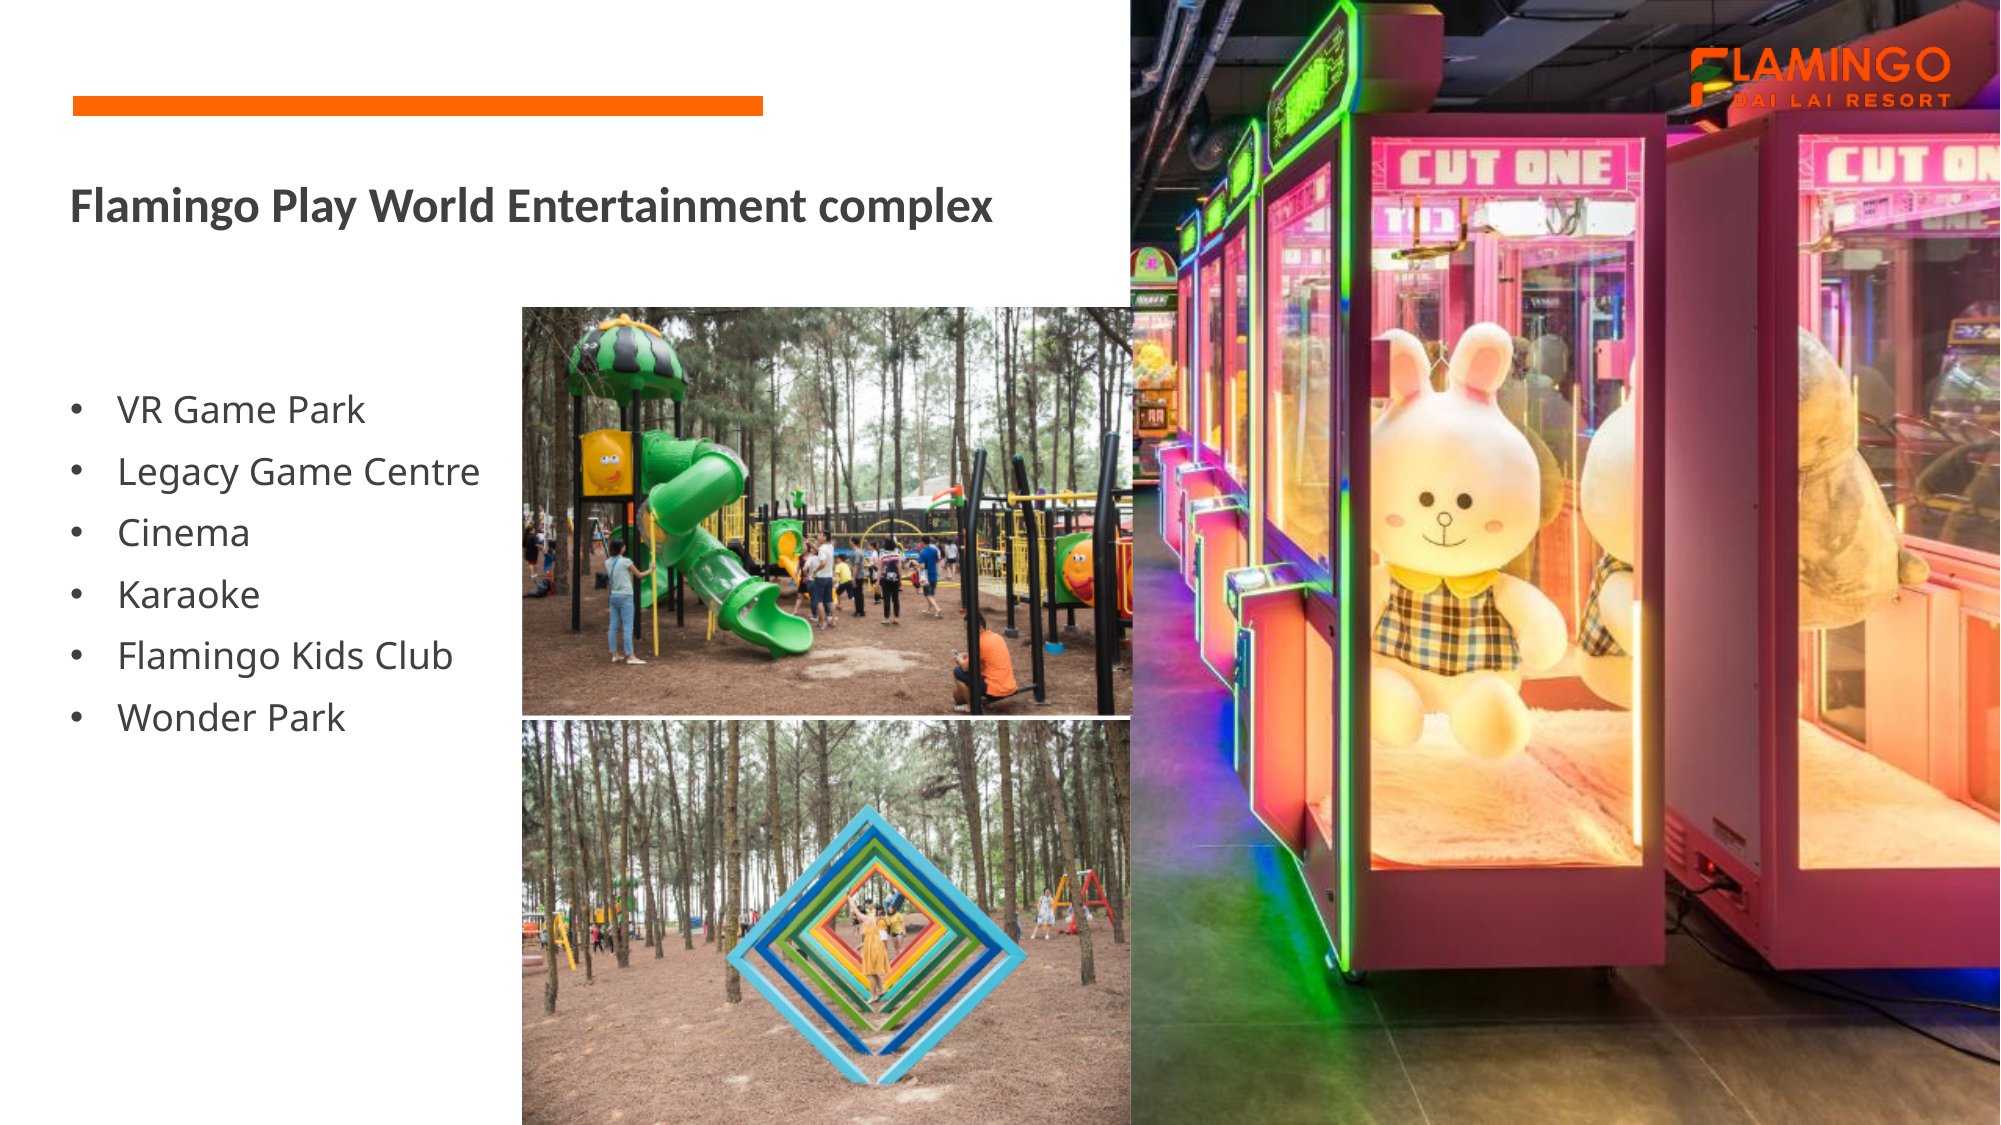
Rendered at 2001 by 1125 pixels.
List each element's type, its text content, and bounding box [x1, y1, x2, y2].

picture [522, 0, 2000, 1125]
text_box Flamingo Play World Entertainment complex [55, 164, 1113, 240]
picture [73, 96, 763, 116]
text_box VR Game Park Legacy Game Centre Cinema Karaoke Flamingo Kids Club Wonder Park [55, 378, 522, 747]
